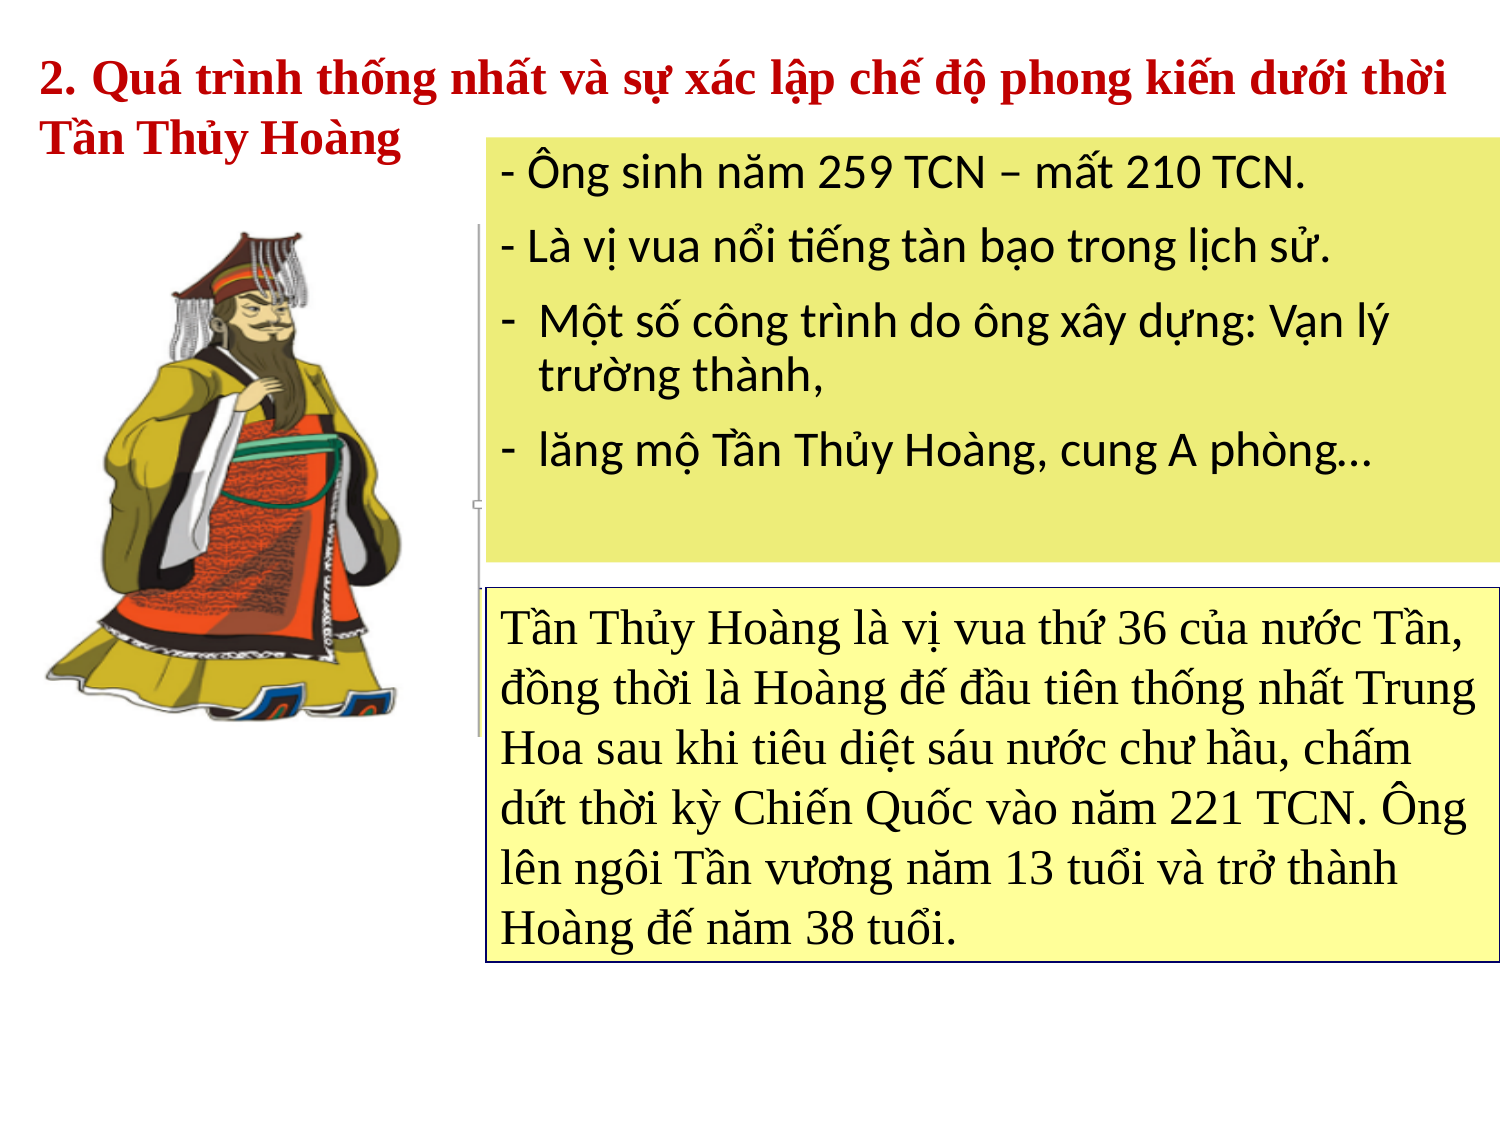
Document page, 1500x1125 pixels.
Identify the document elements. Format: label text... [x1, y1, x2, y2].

text_box 2. Quá trình thống nhất và sự xác lập chế độ phong kiến dưới thời Tần Thủy Hoàng [24, 37, 1462, 173]
picture [2, 224, 482, 737]
text_box Tần Thủy Hoàng là vị vua thứ 36 của nước Tần, đồng thời là Hoàng đế đầu tiên thống nhất Trung Hoa sau khi tiêu diệt sáu nước chư hầu, chấm dứt thời kỳ Chiến Quốc vào năm 221 TCN. Ông lên ngôi Tần vương năm 13 tuổi và trở thành Hoàng đế năm 38 tuổi. [486, 587, 1500, 963]
text_box - Ông sinh năm 259 TCN – mất 210 TCN. - Là vị vua nổi tiếng tàn bạo trong lịch sử. Một số công trình do ông xây dựng: Vạn lý trường thành, lăng mộ Tần Thủy Hoàng, cung A phòng… [486, 137, 1500, 563]
